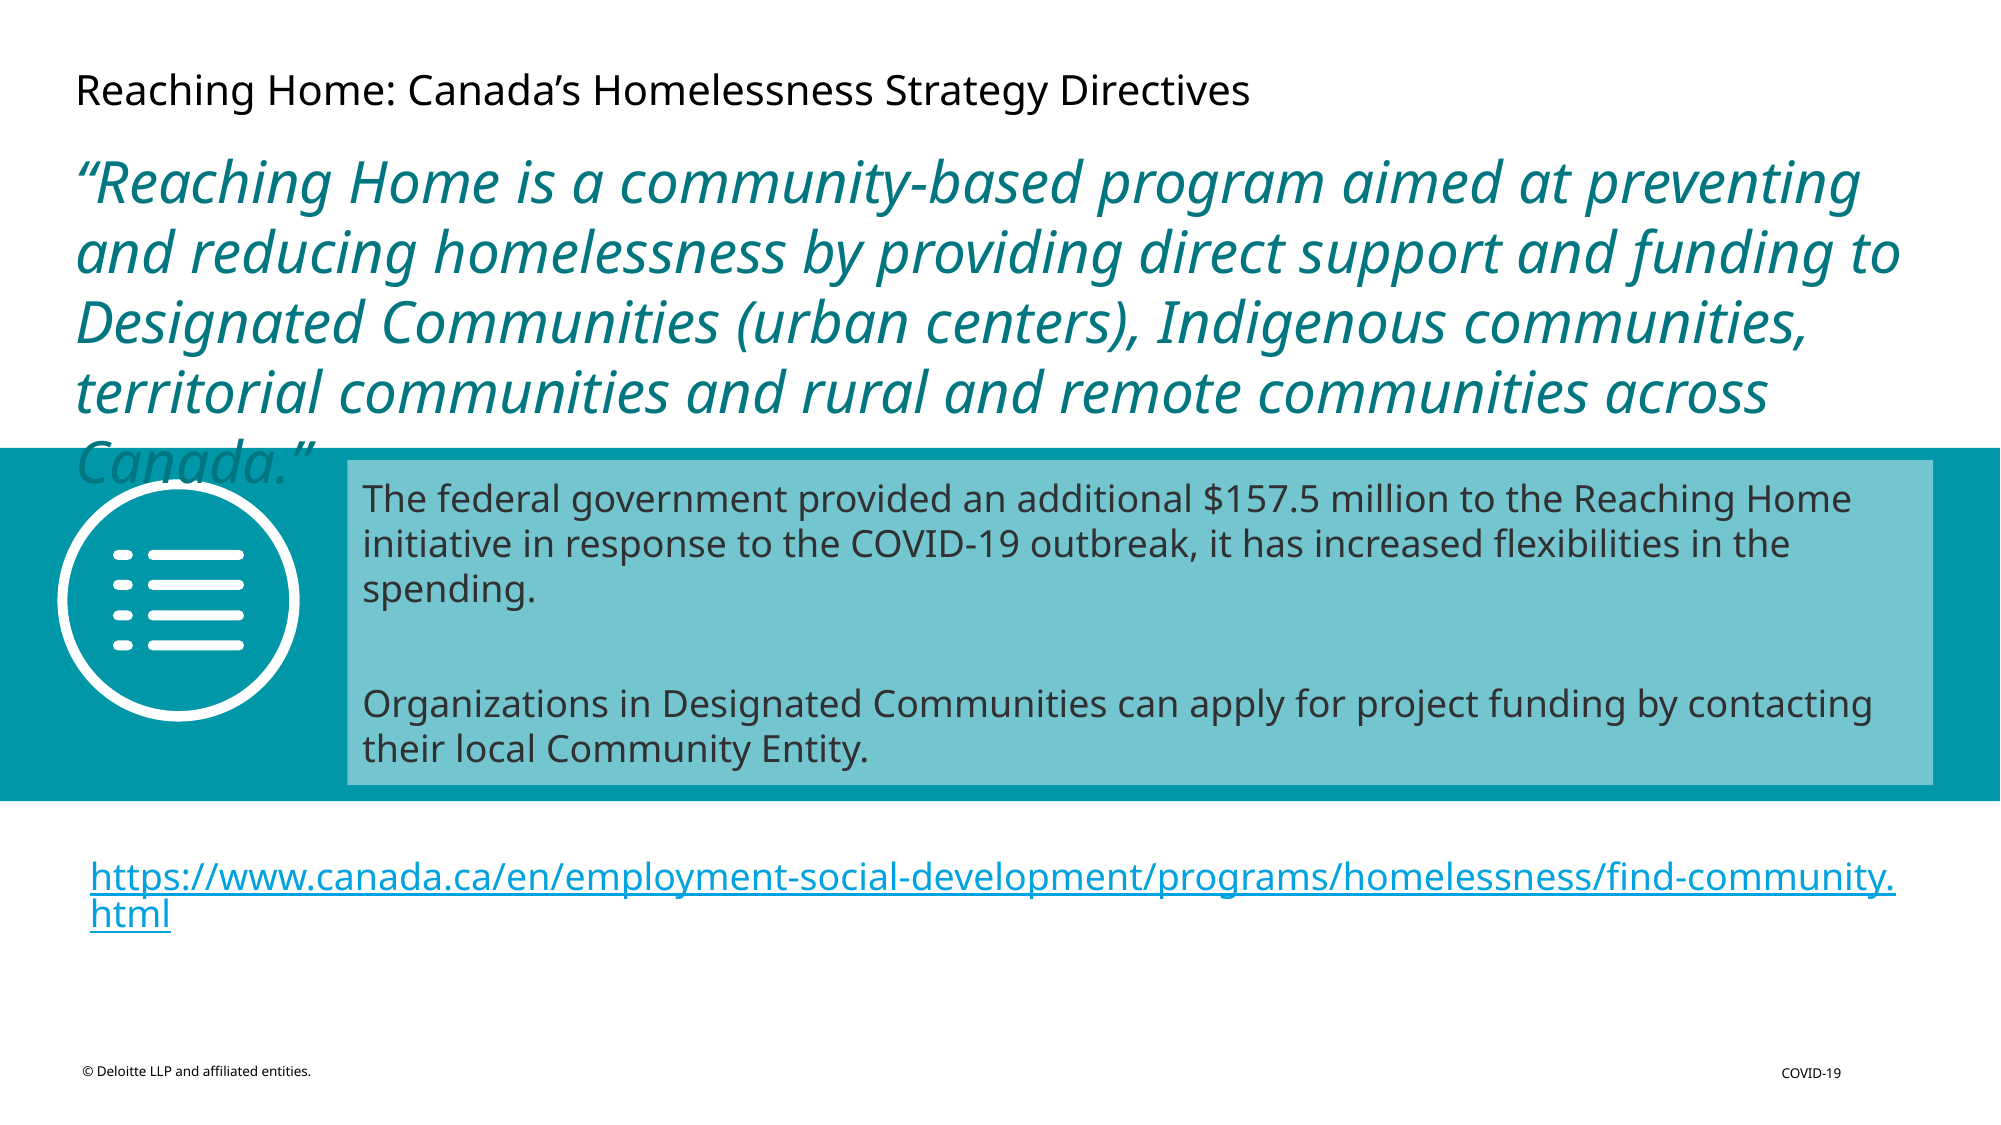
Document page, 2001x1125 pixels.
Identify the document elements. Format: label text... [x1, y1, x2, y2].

text_box The federal government provided an additional $157.5 million to the Reaching Home initiative in response to the COVID-19 outbreak, it has increased flexibilities in the spending. Organizations in Designated Communities can apply for project funding by contacting their local Community Entity. [347, 496, 1934, 786]
title Reaching Home: Canada’s Homelessness Strategy Directives [75, 63, 1925, 114]
text_box [0, 447, 2000, 802]
footer COVID-19 [1421, 1062, 1842, 1083]
text_box “Reaching Home is a community-based program aimed at preventing and reducing homelessness by providing direct support and funding to Designated Communities (urban centers), Indigenous communities, territorial communities and rural and remote communities across Canada.” [74, 145, 1975, 496]
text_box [57, 479, 300, 722]
text_box https://www.canada.ca/en/employment-social-development/programs/homelessness/find-community.html [75, 845, 1934, 911]
